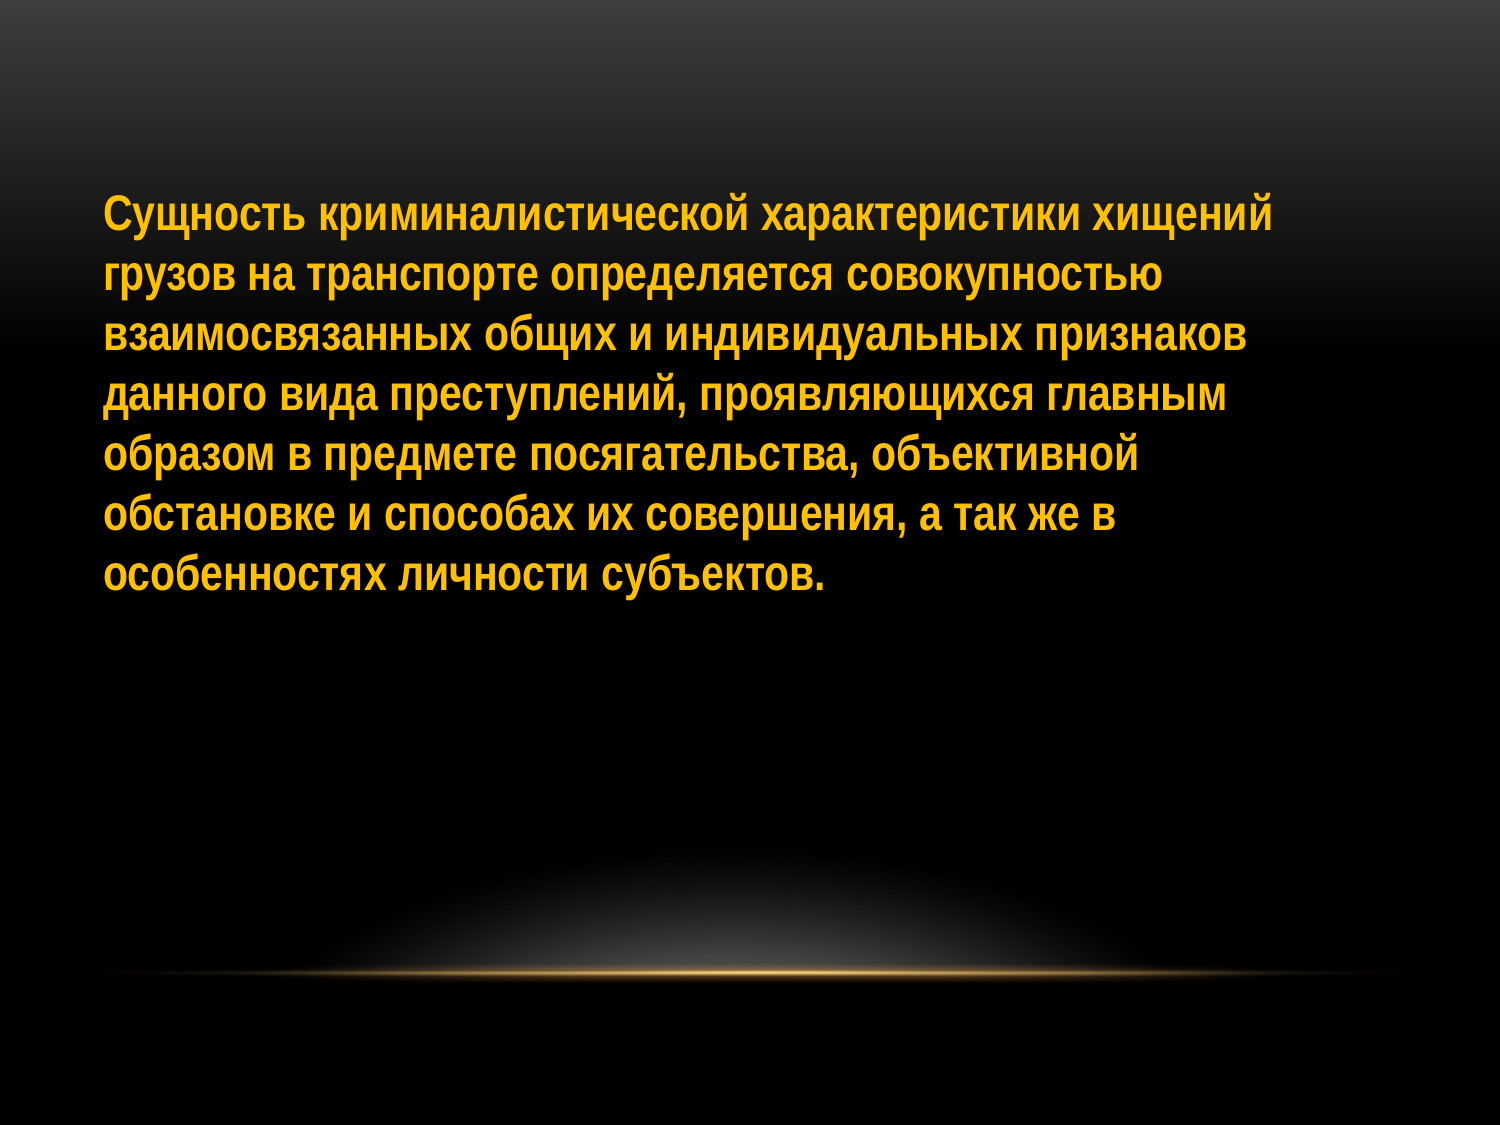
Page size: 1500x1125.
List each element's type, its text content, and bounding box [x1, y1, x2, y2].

picture [0, 0, 1500, 1125]
text_box Сущность криминалистической характеристики хищений грузов на транспорте определяется совокупностью взаимосвязанных общих и индивидуальных признаков данного вида преступлений, проявляющихся главным образом в предмете посягательства, объективной обстановке и способах их совершения, а так же в особенностях личности субъектов. [88, 172, 1400, 608]
